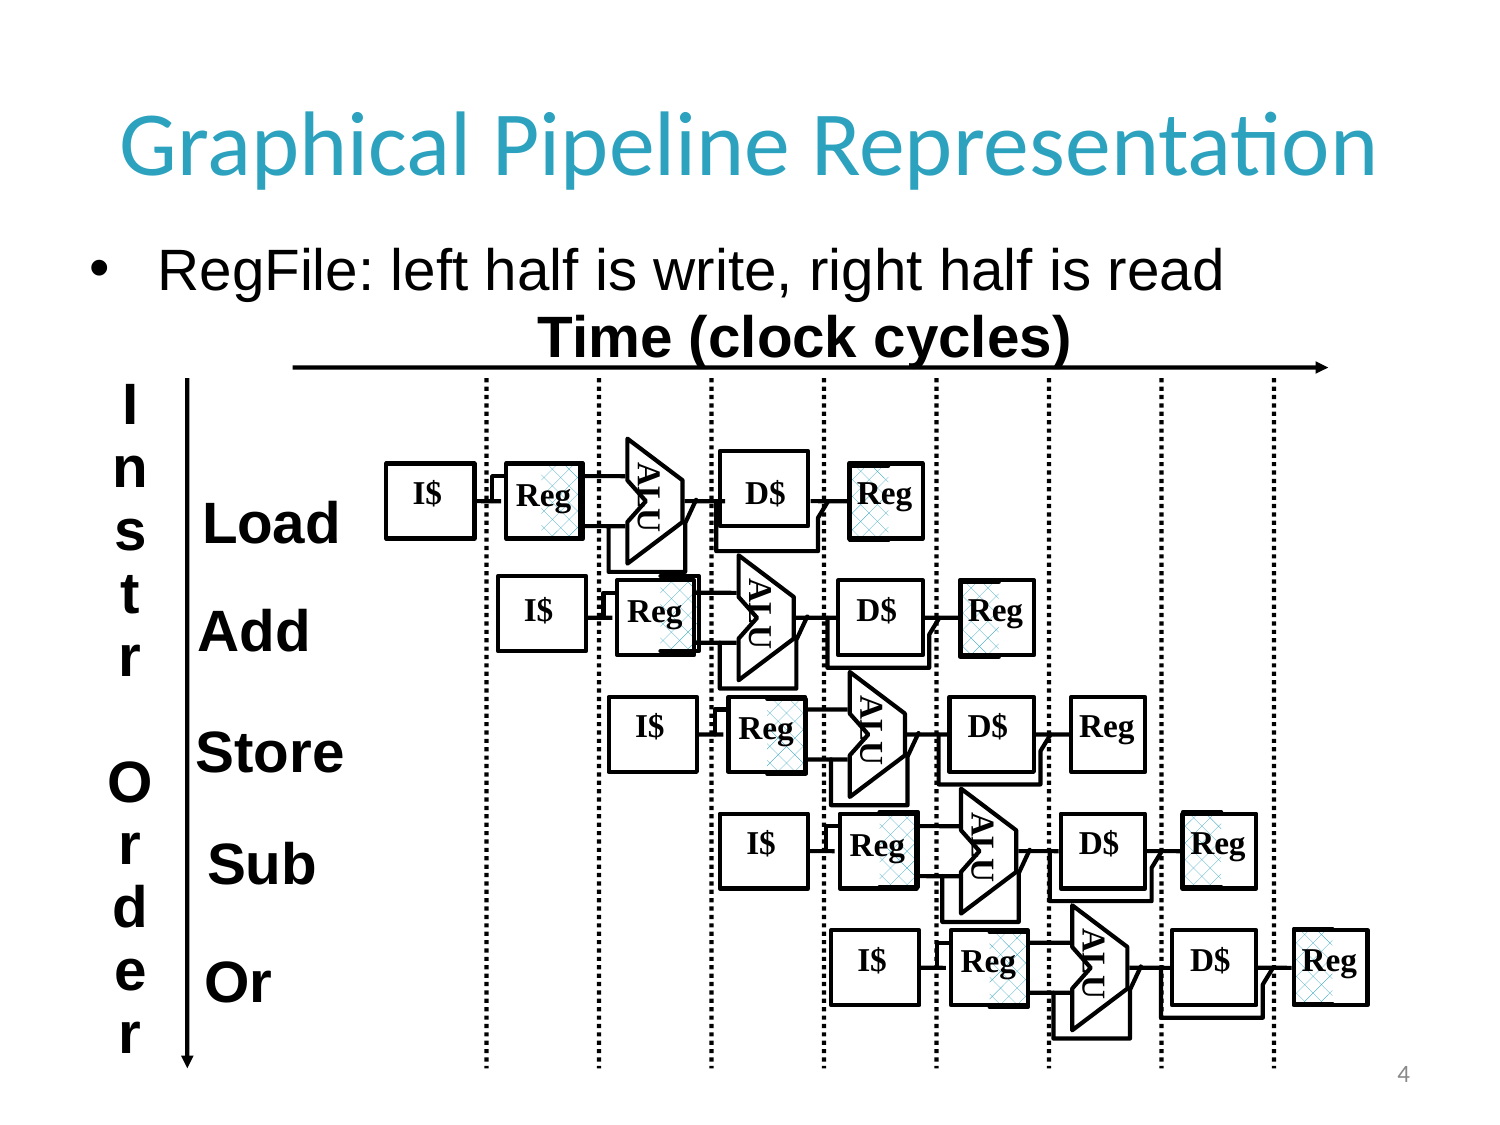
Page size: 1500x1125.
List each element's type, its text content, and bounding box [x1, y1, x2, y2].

text_box RegFile: left half is write, right half is read [74, 224, 1425, 311]
title Graphical Pipeline Representation [75, 45, 1425, 233]
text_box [486, 386, 1275, 578]
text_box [806, 463, 948, 1006]
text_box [584, 438, 726, 773]
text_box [486, 660, 1275, 1069]
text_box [475, 463, 587, 652]
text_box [381, 463, 473, 540]
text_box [180, 477, 361, 1023]
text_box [695, 450, 837, 890]
slide_number 4 [1074, 1042, 1425, 1103]
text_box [292, 291, 1329, 378]
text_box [917, 580, 1373, 1040]
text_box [92, 366, 188, 1082]
